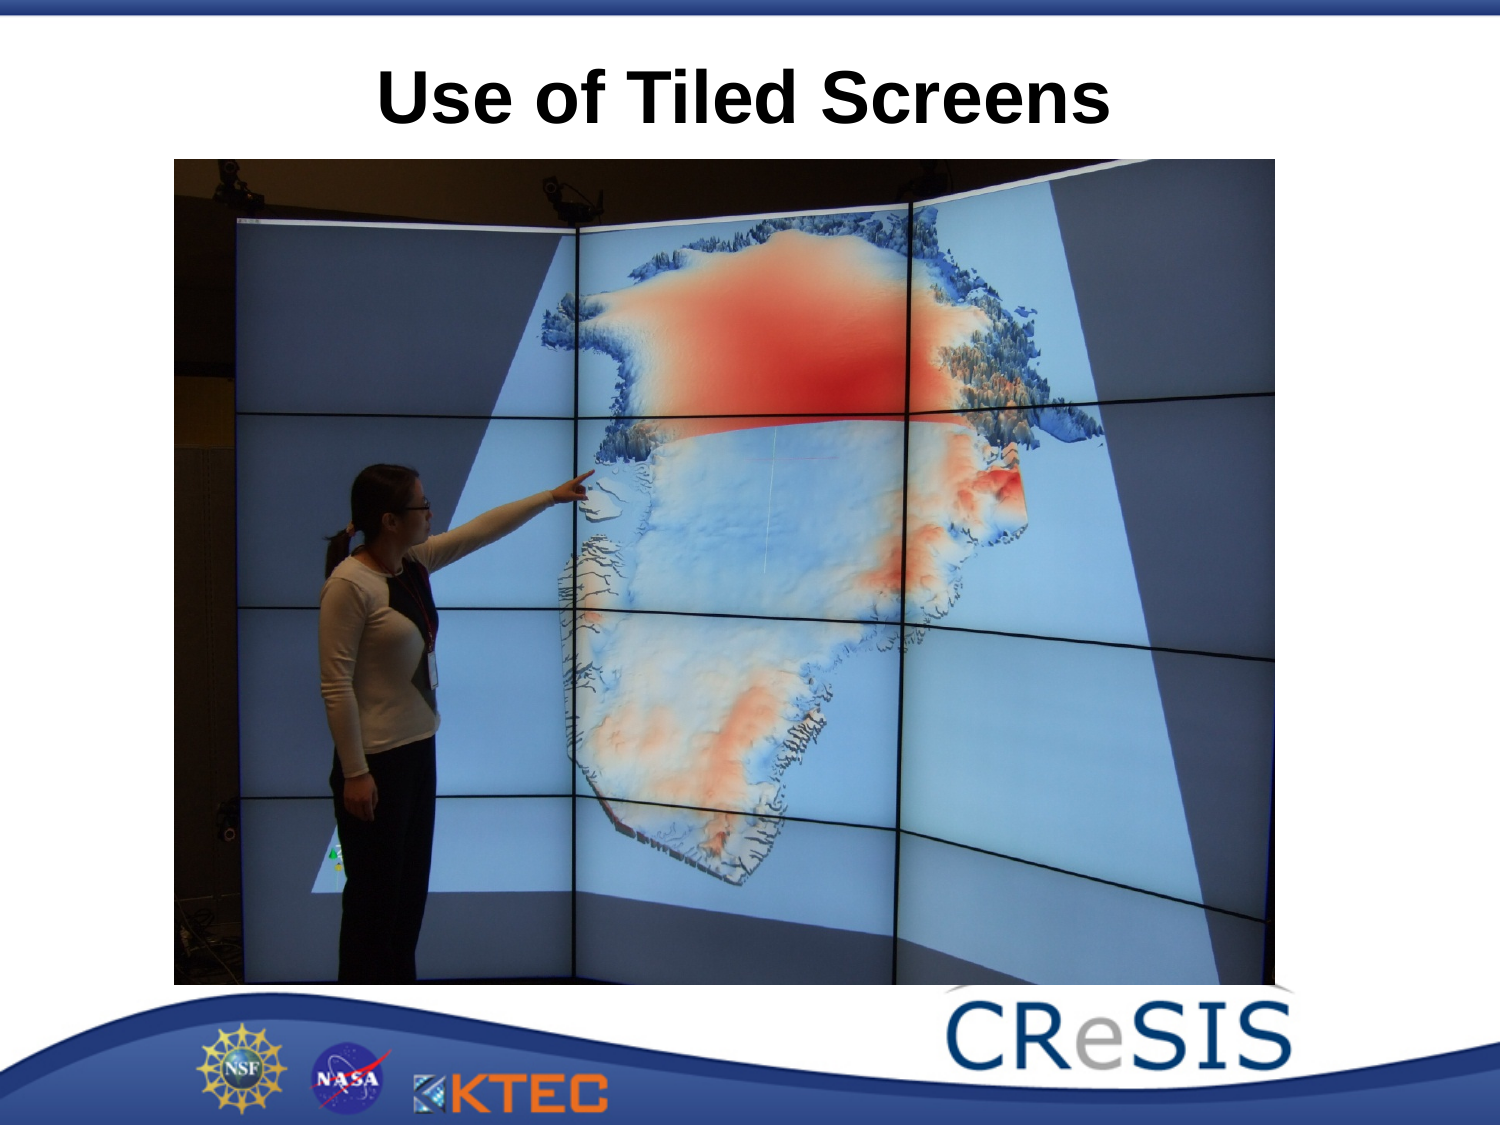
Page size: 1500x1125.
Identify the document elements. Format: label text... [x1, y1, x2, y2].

picture [0, 159, 1500, 1125]
title Use of Tiled Screens [69, 24, 1420, 163]
picture [0, 0, 1500, 24]
